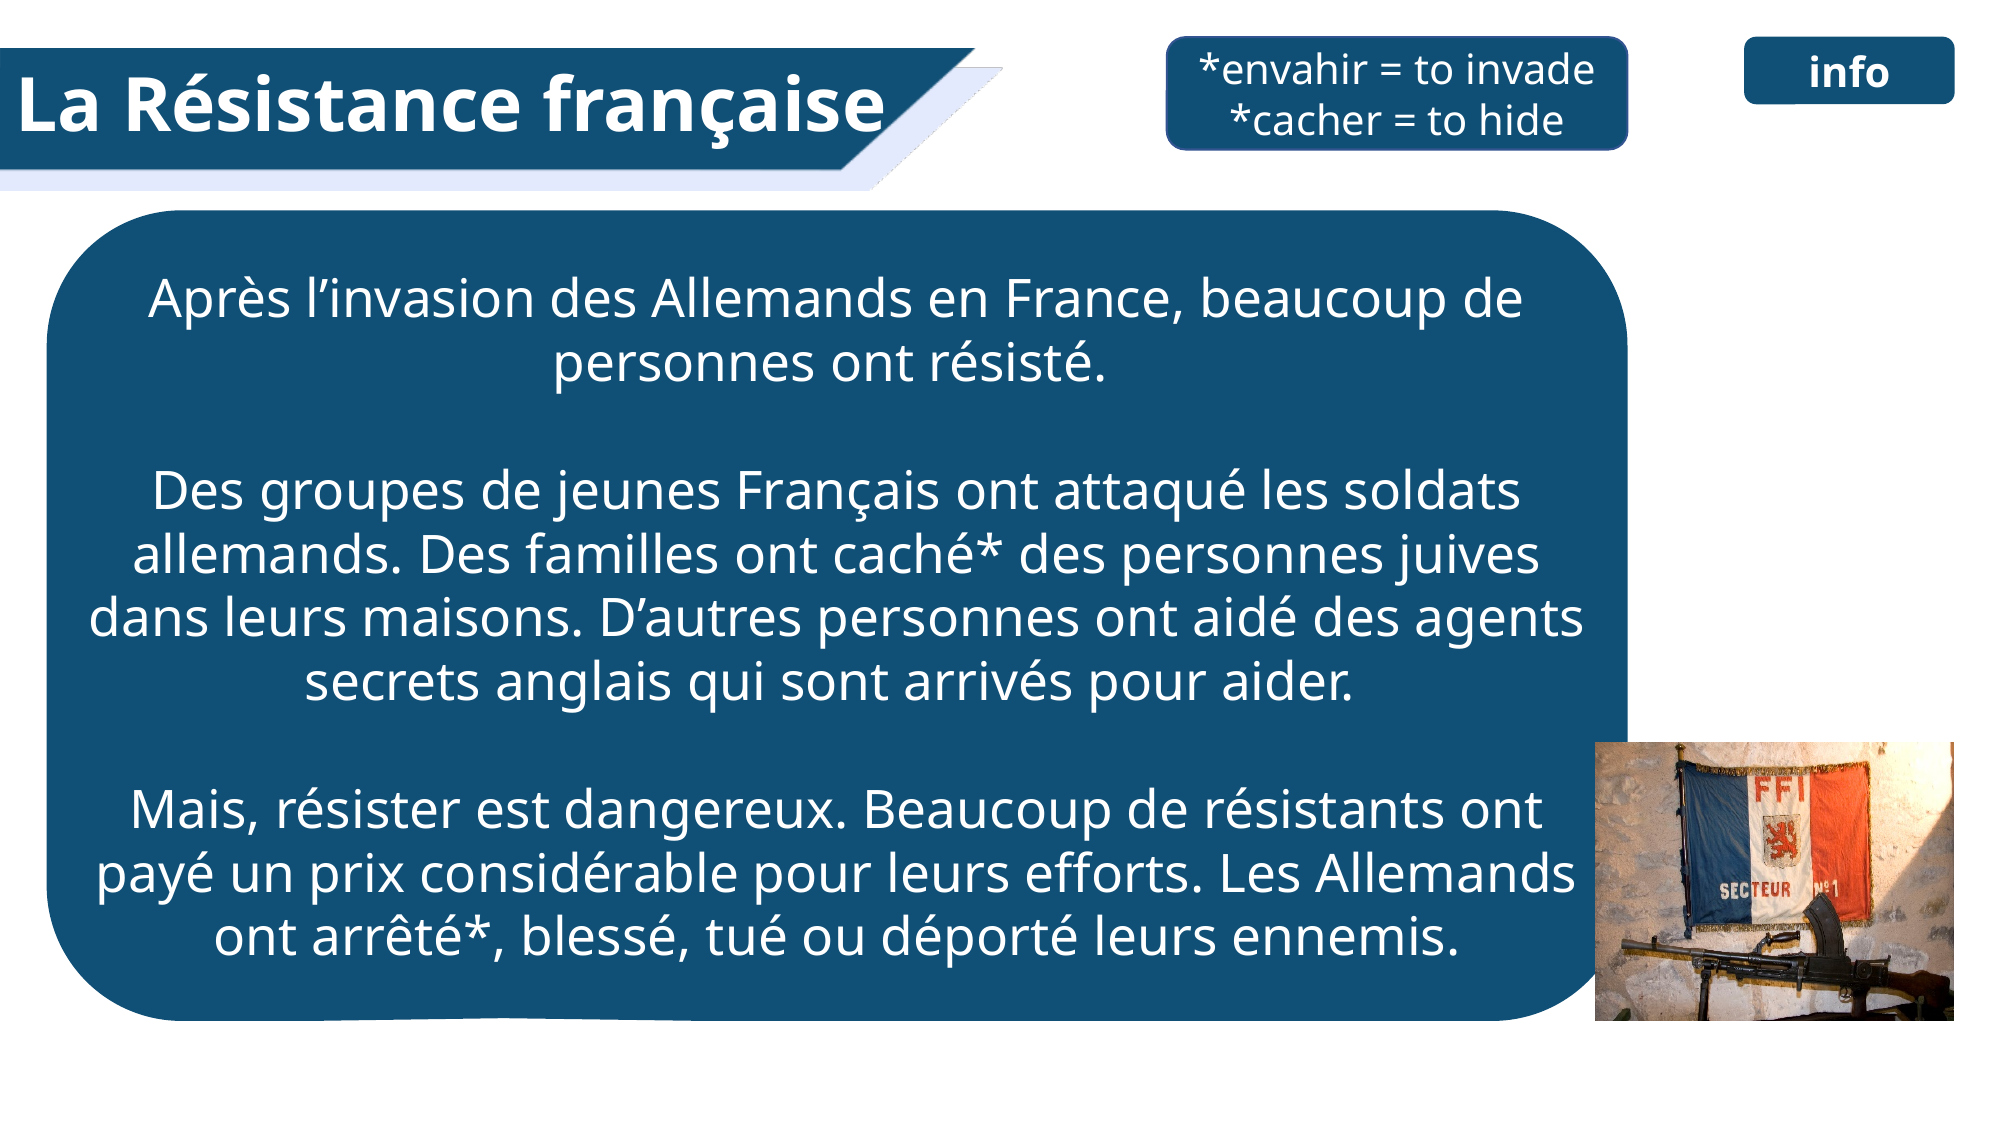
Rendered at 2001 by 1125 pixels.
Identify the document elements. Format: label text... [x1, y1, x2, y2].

picture [1595, 742, 1954, 1021]
text_box *envahir = to invade *cacher = to hide [1165, 36, 1629, 151]
picture [0, 48, 1005, 191]
text_box Après l’invasion des Allemands en France, beaucoup de personnes ont résisté. Des groupes de jeunes Français ont attaqué les soldats allemands. Des familles ont caché* des personnes juives dans leurs maisons. D’autres personnes ont aidé des agents secrets anglais qui sont arrivés pour aider. Mais, résister est dangereux. Beaucoup de résistants ont payé un prix considérable pour leurs efforts. Les Allemands ont arrêté*, blessé, tué ou déporté leurs ennemis. [45, 209, 1629, 1022]
text_box info [1744, 36, 1955, 105]
